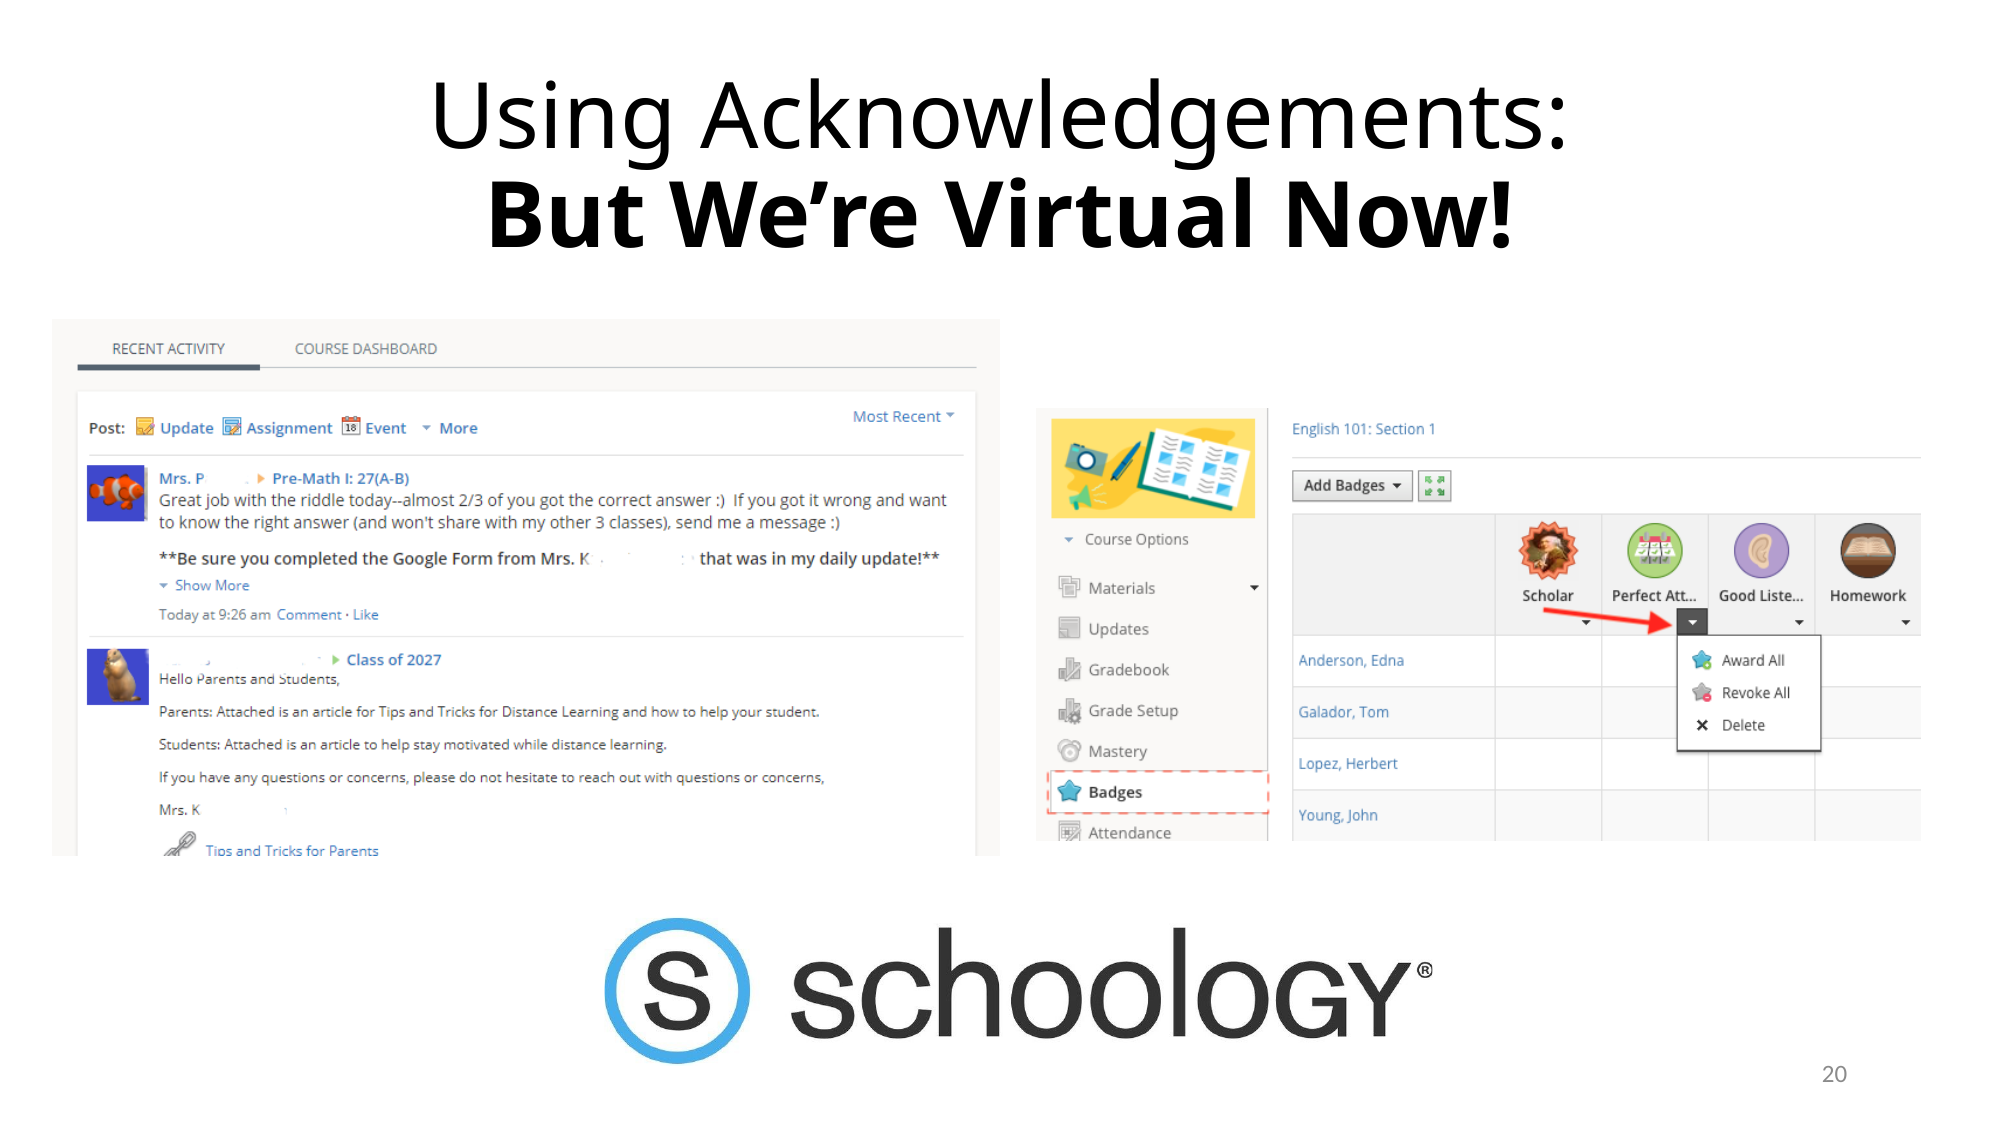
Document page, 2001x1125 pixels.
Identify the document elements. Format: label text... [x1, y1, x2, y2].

picture [604, 916, 1433, 1066]
slide_number 20 [1412, 1042, 1863, 1103]
picture [52, 319, 1000, 856]
picture [1036, 408, 1921, 841]
title Using Acknowledgements: But We’re Virtual Now! [137, 59, 1863, 278]
